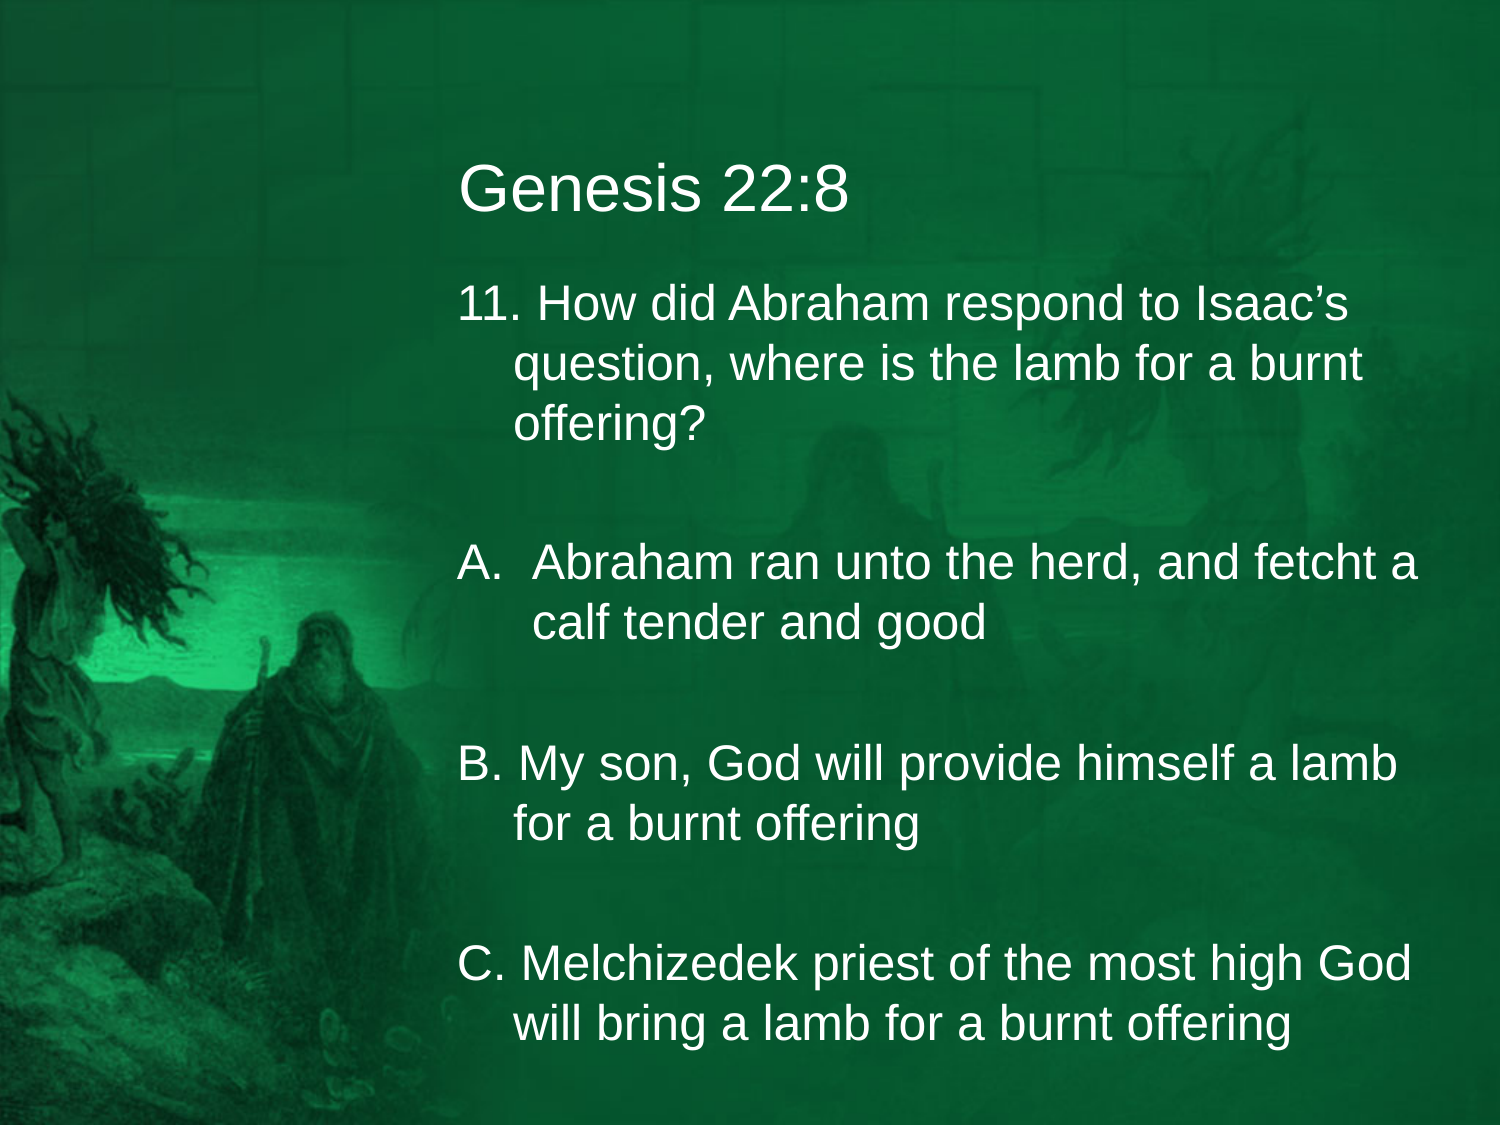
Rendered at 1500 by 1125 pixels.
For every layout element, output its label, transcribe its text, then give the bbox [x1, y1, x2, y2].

list 11. How did Abraham respond to Isaac’s question, where is the lamb for a burnt offering? Abraham ran unto the herd, and fetcht a calf tender and good B. My son, God will provide himself a lamb for a burnt offering C. Melchizedek priest of the most high God will bring a lamb for a burnt offering [441, 262, 1480, 1006]
title Genesis 22:8 [443, 44, 1480, 233]
picture [0, 0, 1500, 1125]
